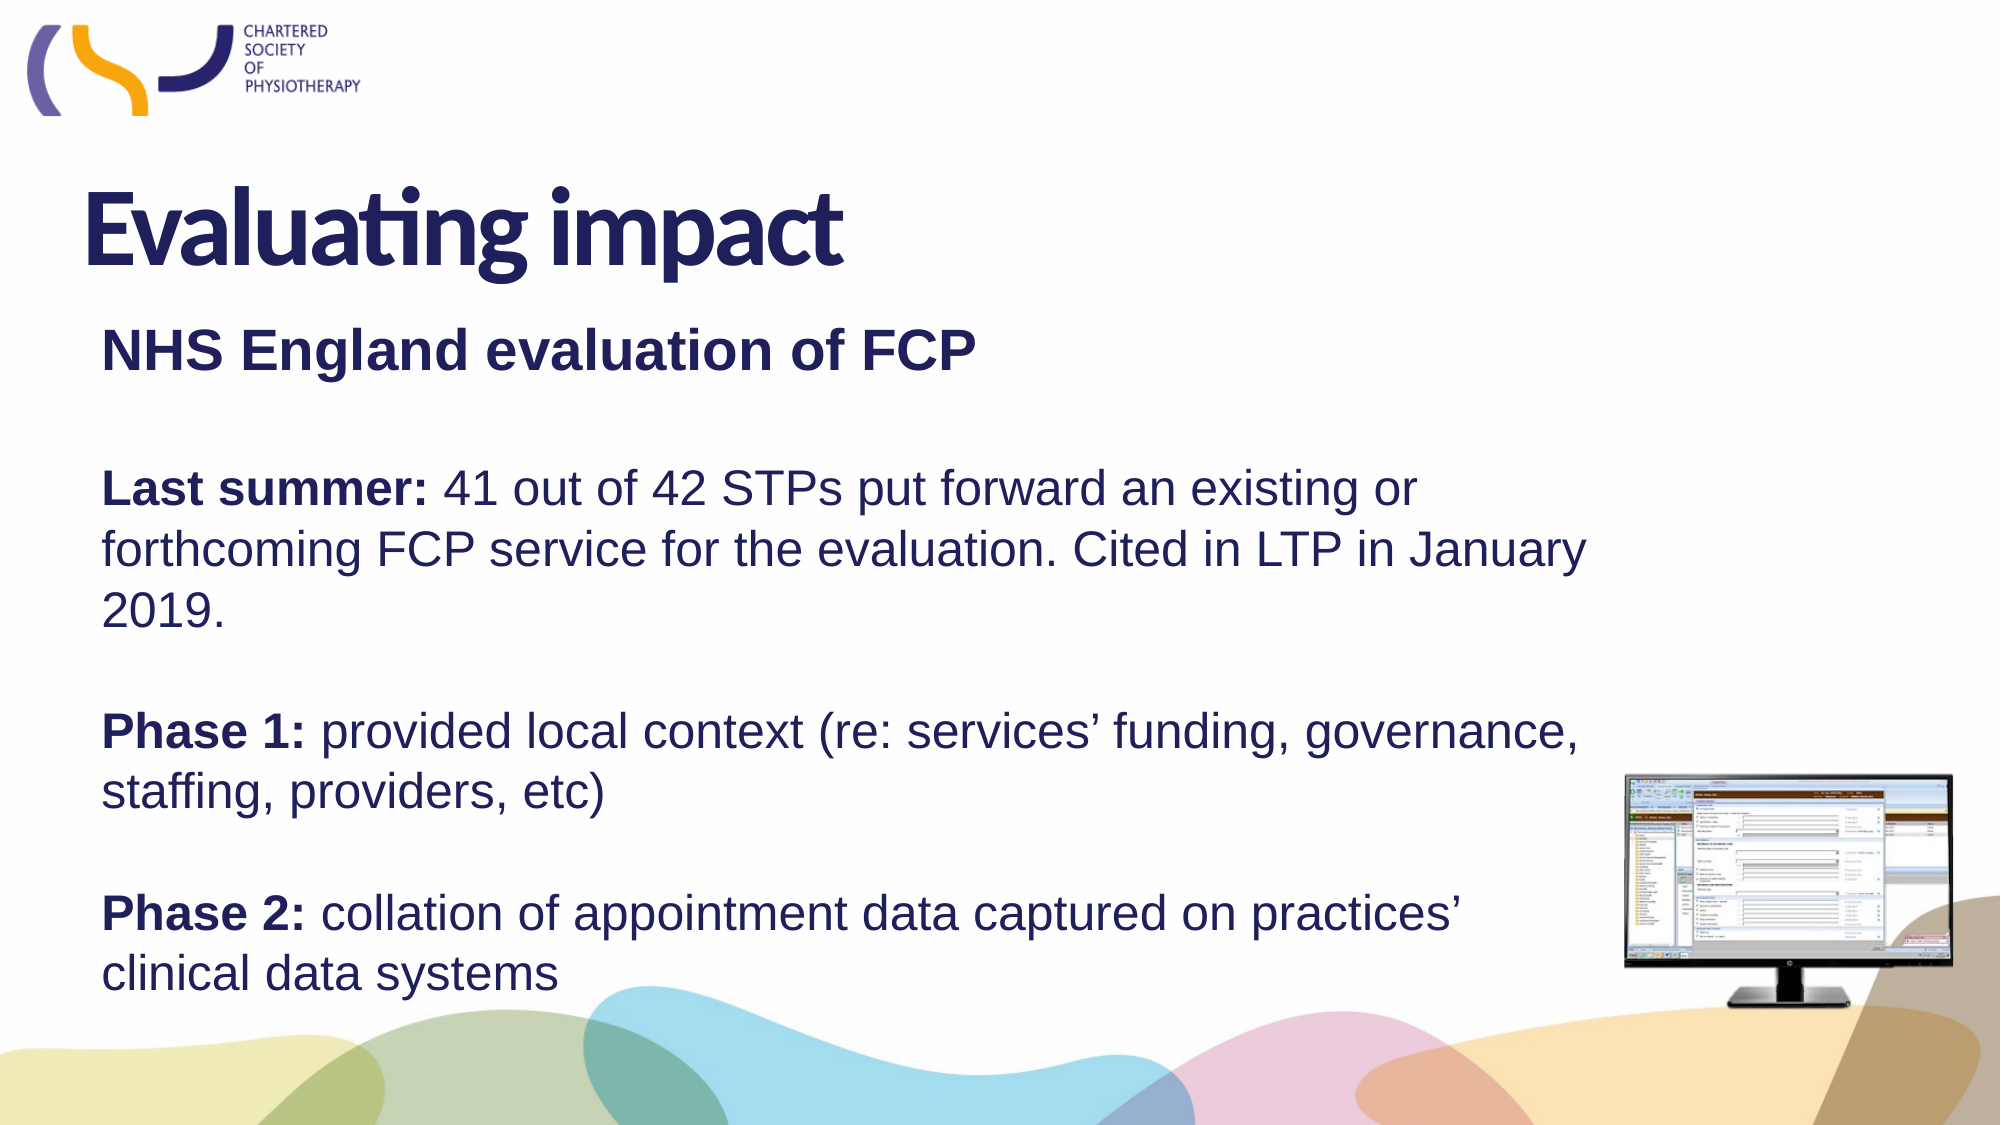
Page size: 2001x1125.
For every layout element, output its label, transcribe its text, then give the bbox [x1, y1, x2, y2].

picture [0, 0, 2000, 1125]
text_box Evaluating impact [62, 126, 1625, 314]
list NHS England evaluation of FCP Last summer: 41 out of 42 STPs put forward an existing or forthcoming FCP service for the evaluation. Cited in LTP in January 2019. Phase 1: provided local context (re: services’ funding, governance, staffing, providers, etc) Phase 2: collation of appointment data captured on practices’ clinical data systems [86, 314, 1625, 980]
